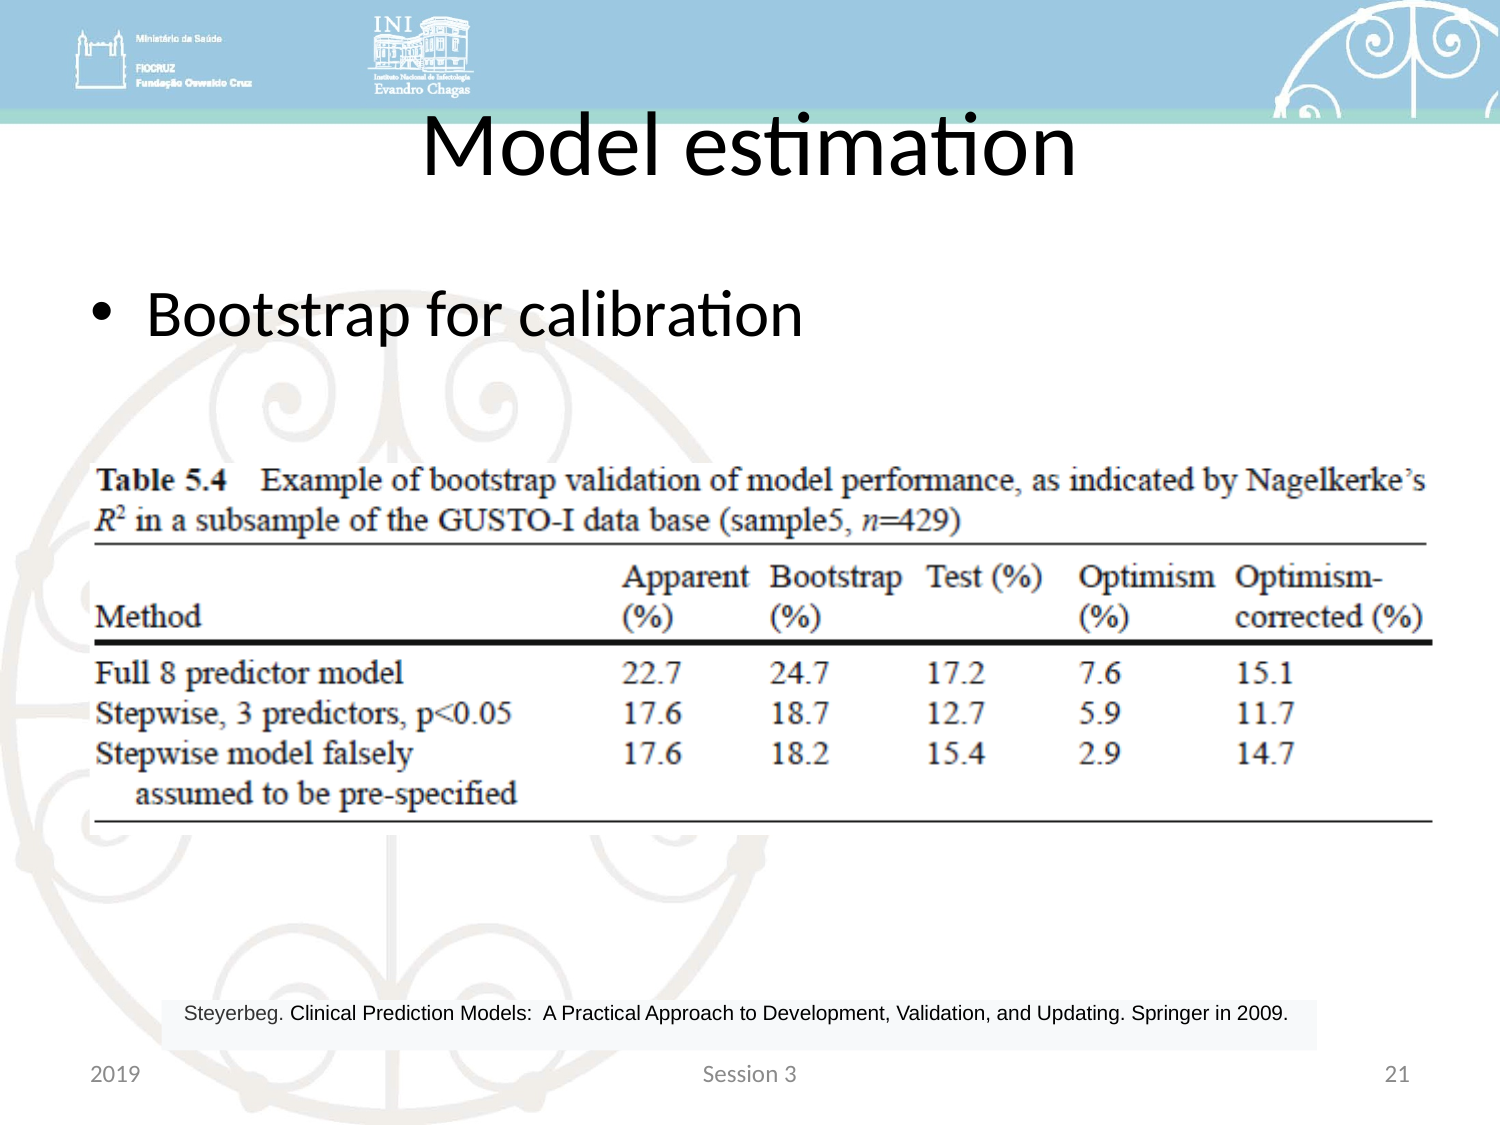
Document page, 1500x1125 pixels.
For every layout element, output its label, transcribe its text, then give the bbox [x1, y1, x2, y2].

title Model estimation [75, 45, 1425, 233]
picture [0, 0, 1500, 1125]
footer Session 3 [512, 1051, 988, 1103]
slide_number 2019 [75, 1042, 425, 1103]
text_box Steyerbeg. Clinical Prediction Models: A Practical Approach to Development, Validation, and Updating. Springer in 2009. [161, 1000, 1317, 1051]
slide_number 21 [1074, 1042, 1425, 1103]
list Bootstrap for calibration [75, 262, 1425, 350]
